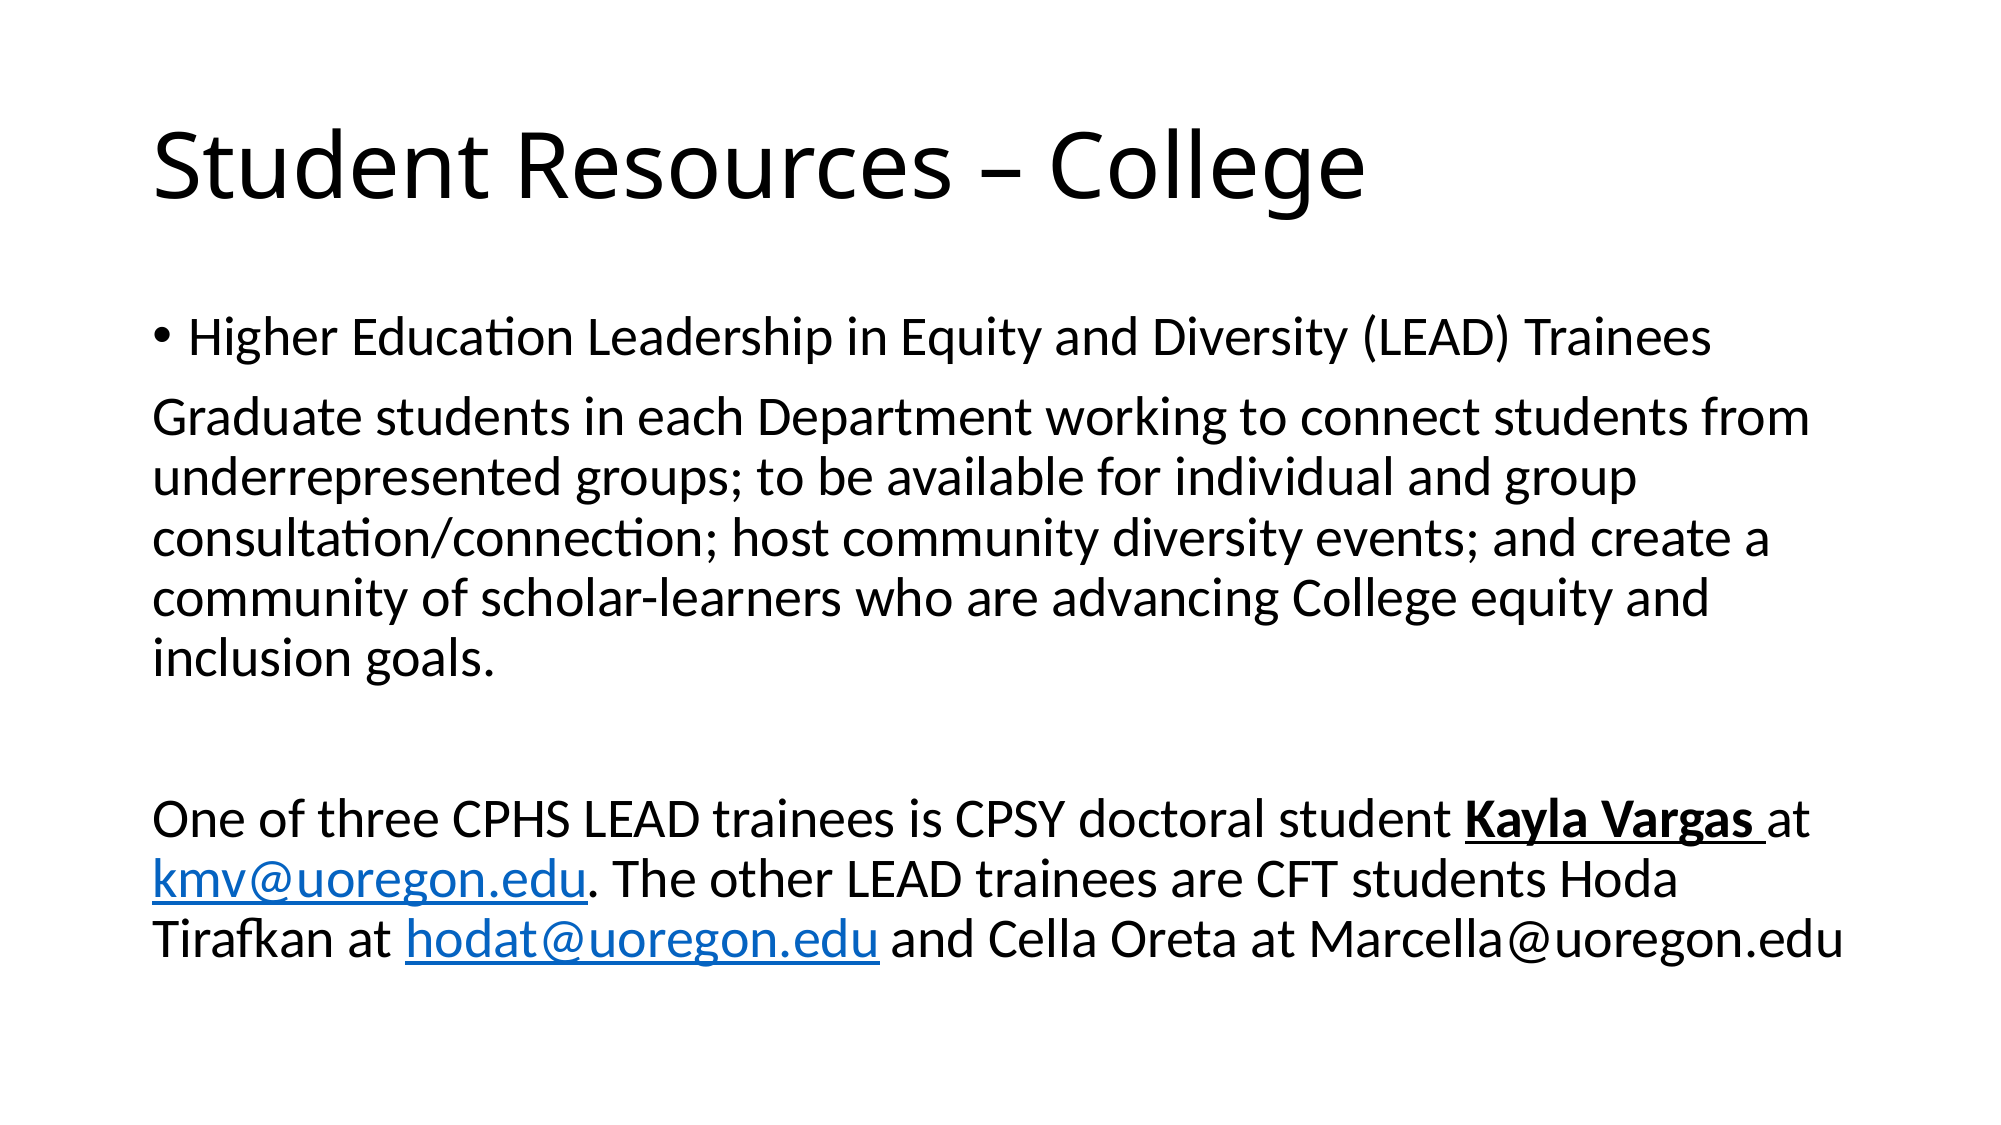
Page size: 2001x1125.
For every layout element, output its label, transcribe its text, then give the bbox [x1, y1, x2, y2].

list Higher Education Leadership in Equity and Diversity (LEAD) Trainees Graduate students in each Department working to connect students from underrepresented groups; to be available for individual and group consultation/connection; host community diversity events; and create a community of scholar-learners who are advancing College equity and inclusion goals. One of three CPHS LEAD trainees is CPSY doctoral student Kayla Vargas at kmv@uoregon.edu. The other LEAD trainees are CFT students Hoda Tirafkan at hodat@uoregon.edu and Cella Oreta at Marcella@uoregon.edu [137, 299, 1863, 1014]
title Student Resources – College [137, 59, 1863, 278]
